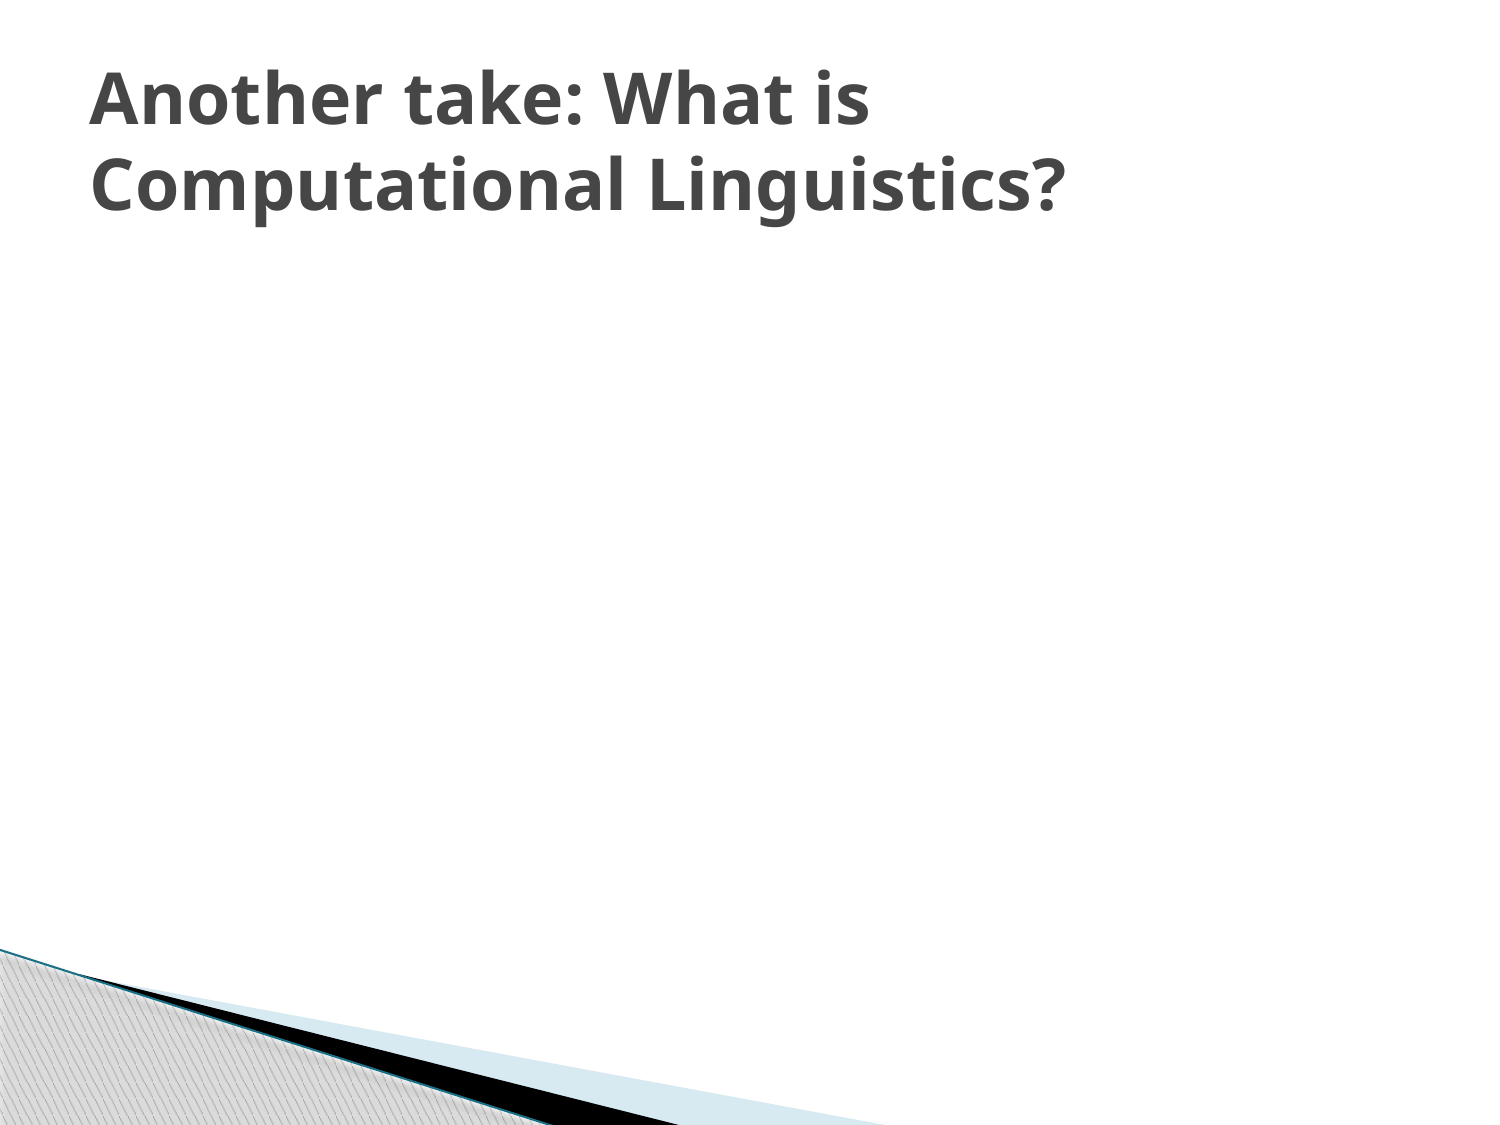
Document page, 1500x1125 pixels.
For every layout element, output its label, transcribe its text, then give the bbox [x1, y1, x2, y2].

title Another take: What is Computational Linguistics? [75, 45, 1425, 233]
